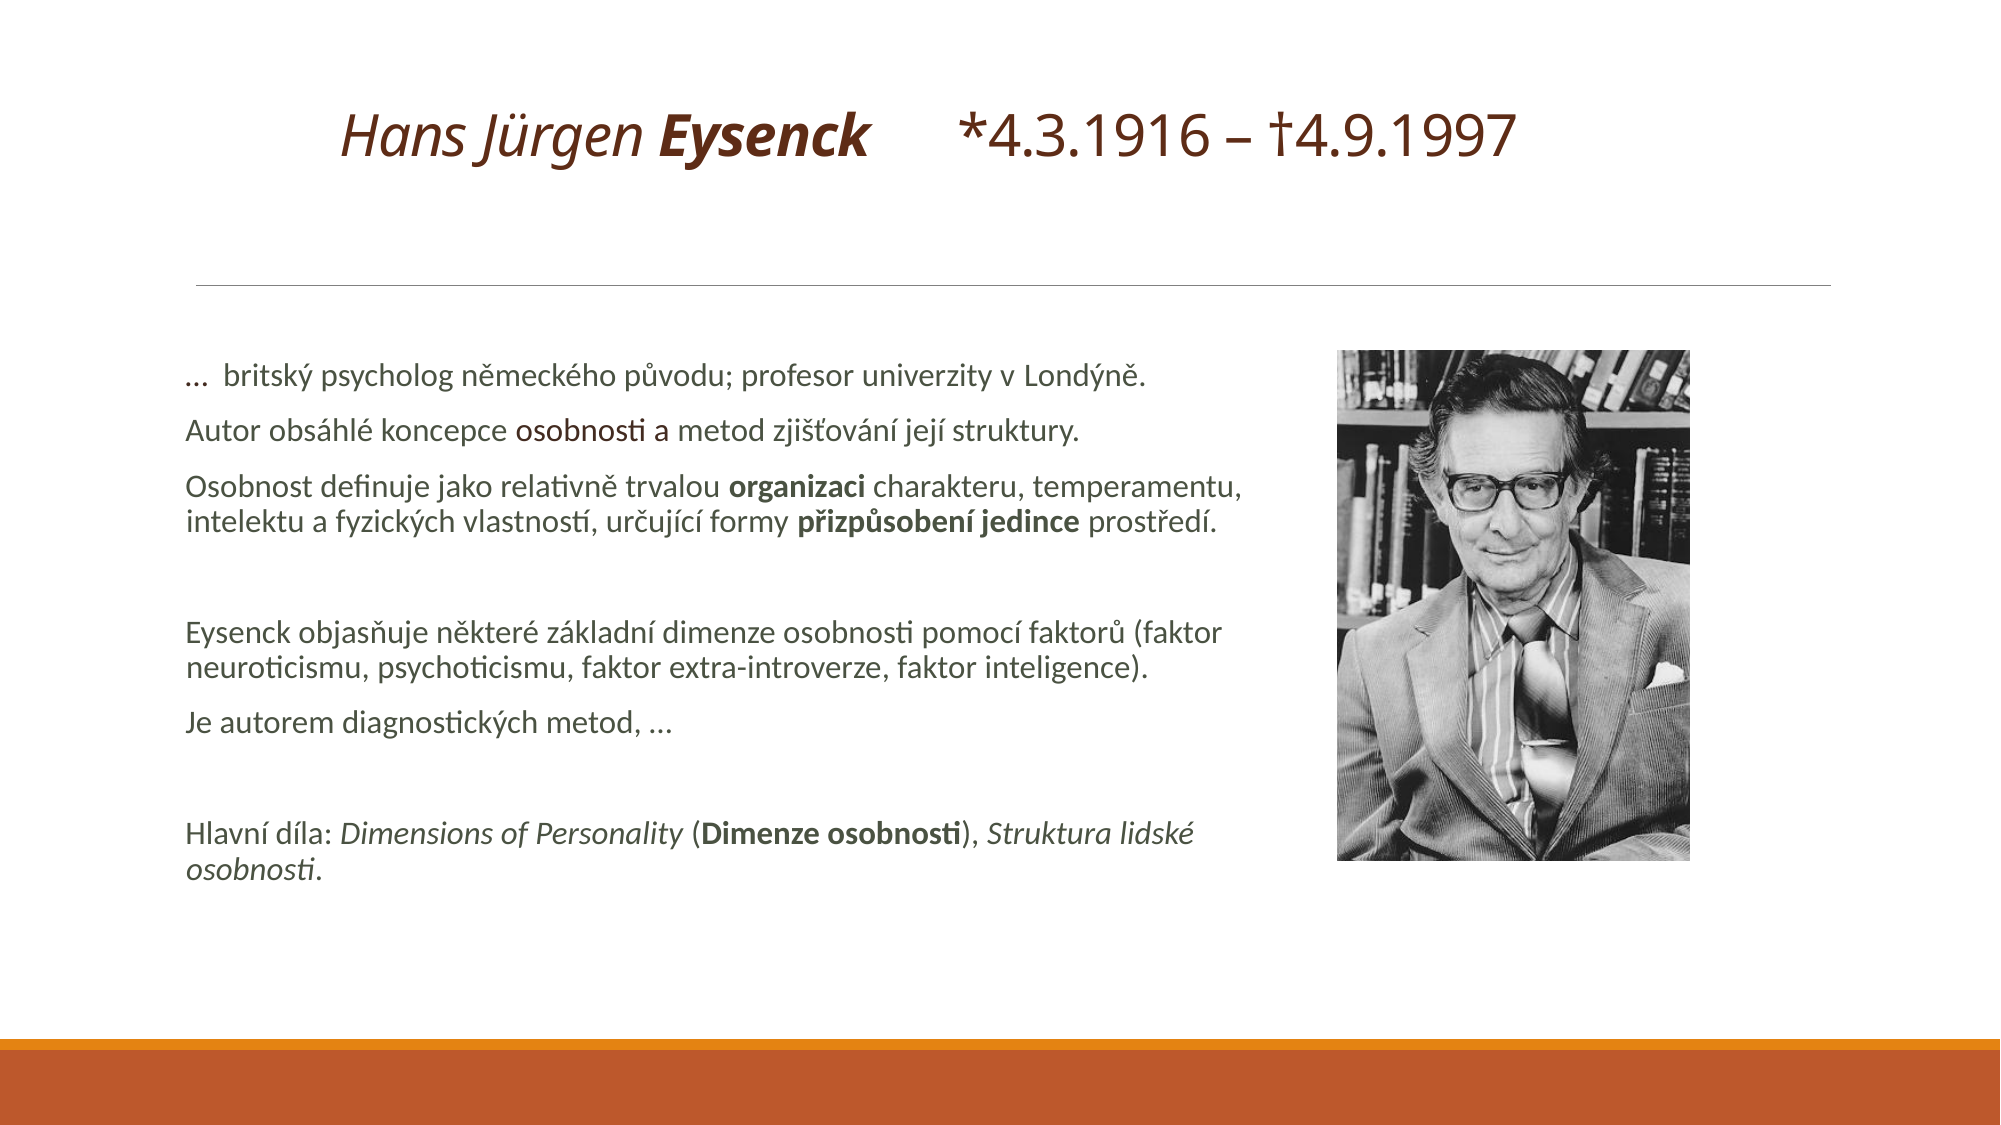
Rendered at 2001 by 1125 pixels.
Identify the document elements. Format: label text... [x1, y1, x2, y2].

list … britský psycholog německého původu; profesor univerzity v Londýně. Autor obsáhlé koncepce osobnosti a metod zjišťování její struktury. Osobnost definuje jako relativně trvalou organizaci charakteru, temperamentu, intelektu a fyzických vlastností, určující formy přizpůsobení jedince prostředí. Eysenck objasňuje některé základní dimenze osobnosti pomocí faktorů (faktor neuroticismu, psychoticismu, faktor extra-introverze, faktor inteligence). Je autorem diagnostických metod, … Hlavní díla: Dimensions of Personality (Dimenze osobnosti), Struktura lidské osobnosti. [144, 350, 1254, 963]
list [1337, 350, 1690, 862]
title Hans Jürgen Eysenck *4.3.1916 – †4.9.1997 [324, 24, 1675, 176]
